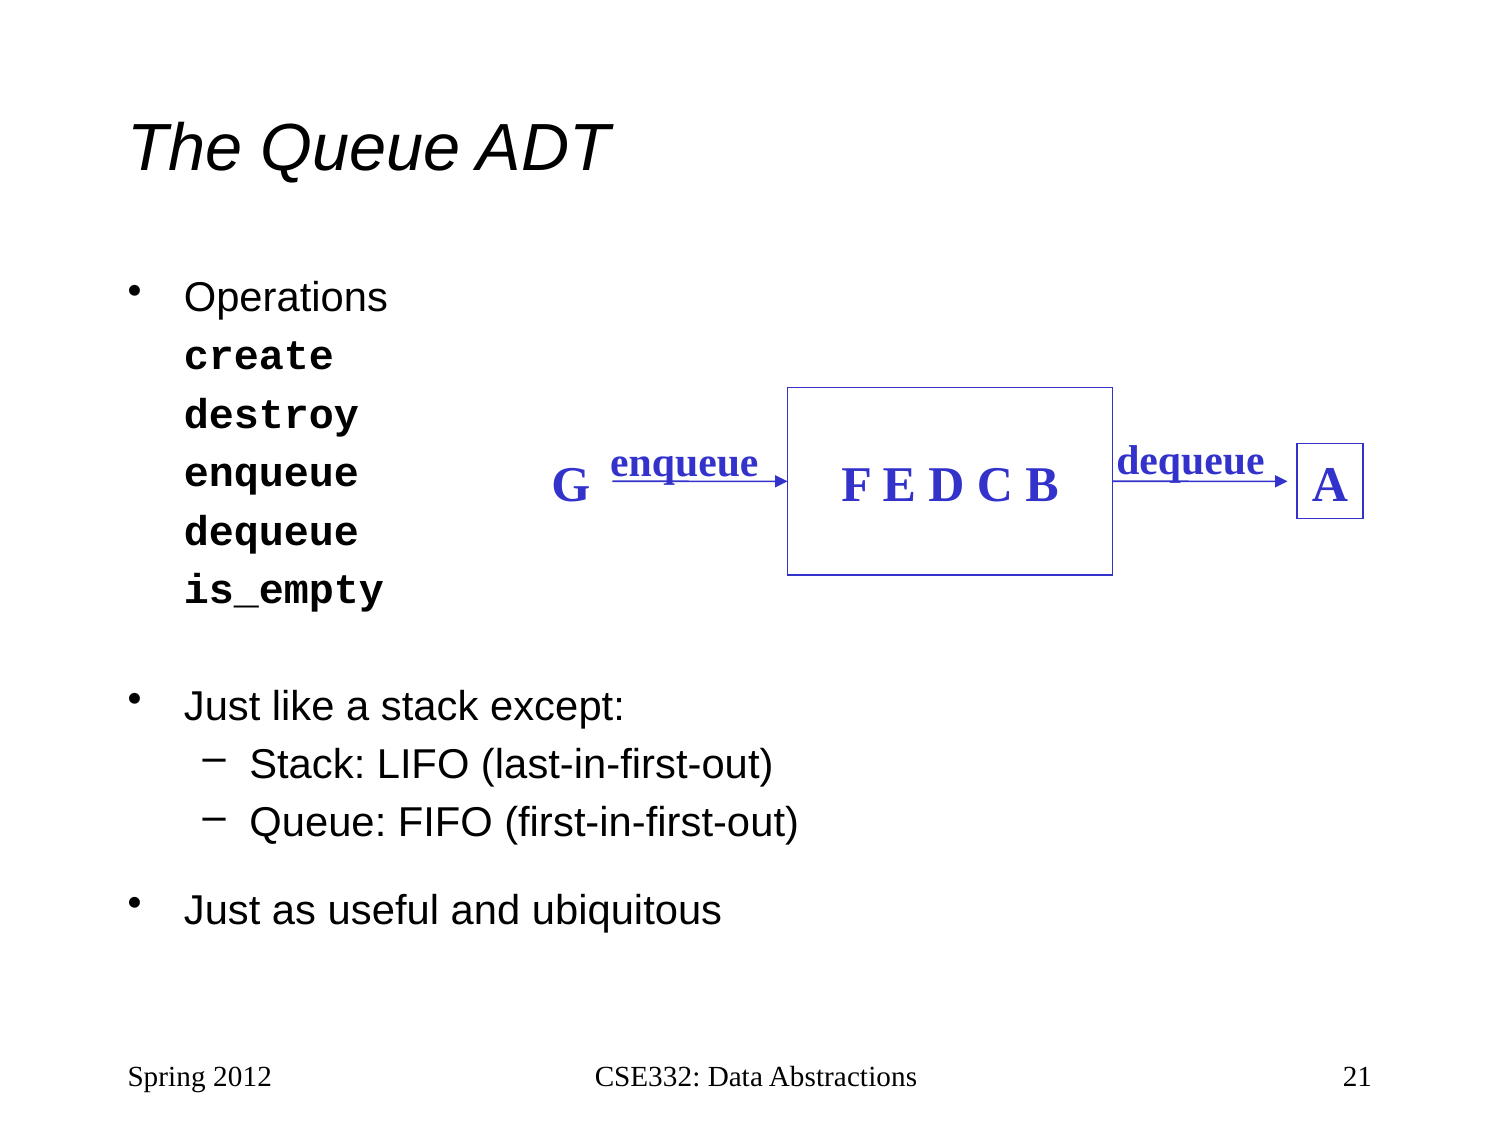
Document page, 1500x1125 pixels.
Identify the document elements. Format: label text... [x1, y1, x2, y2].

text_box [537, 387, 1365, 576]
slide_number Spring 2012 [112, 1049, 426, 1125]
title The Queue ADT [112, 49, 1388, 238]
list Operations create destroy enqueue dequeue is_empty Just like a stack except: Stack: LIFO (last-in-first-out) Queue: FIFO (first-in-first-out) Just as useful and ubiquitous [112, 262, 1388, 1001]
slide_number 21 [1074, 1049, 1388, 1125]
footer CSE332: Data Abstractions [474, 1049, 1038, 1125]
